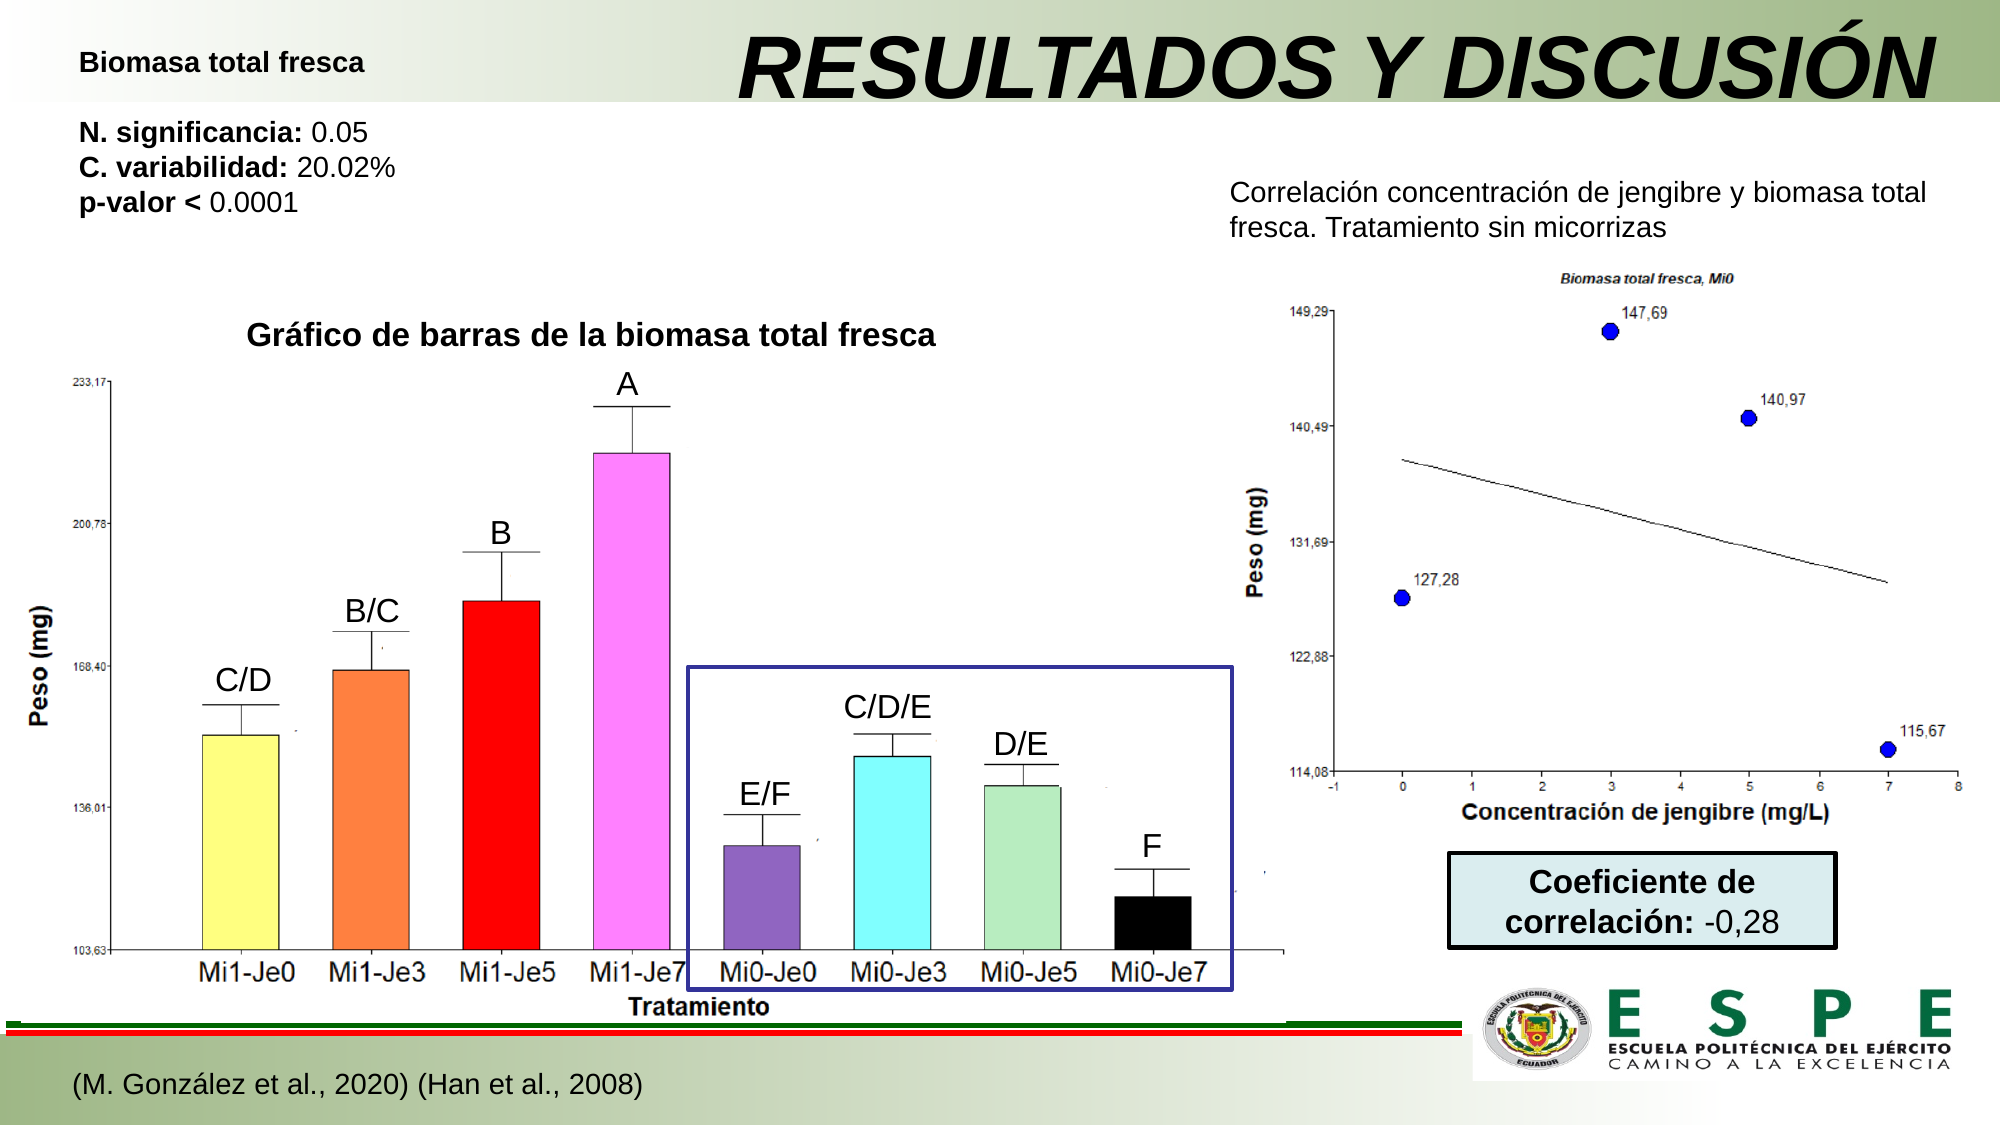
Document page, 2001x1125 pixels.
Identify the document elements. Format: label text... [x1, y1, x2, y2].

text_box Coeficiente de correlación: -0,28 [1449, 853, 1836, 948]
text_box Correlación concentración de jengibre y biomasa total fresca. Tratamiento sin micorrizas [1214, 165, 1966, 251]
picture [1472, 976, 1977, 1081]
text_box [20, 354, 1287, 1024]
text_box (M. González et al., 2020) (Han et al., 2008) [57, 1058, 1058, 1108]
text_box Biomasa total fresca N. significancia: 0.05 C. variabilidad: 20.02% p-valor < 0.0001 [21, 37, 156, 228]
text_box Gráfico de barras de la biomasa total fresca [185, 306, 998, 353]
text_box RESULTADOS Y DISCUSIÓN [156, 0, 1957, 250]
picture [1242, 266, 1967, 829]
